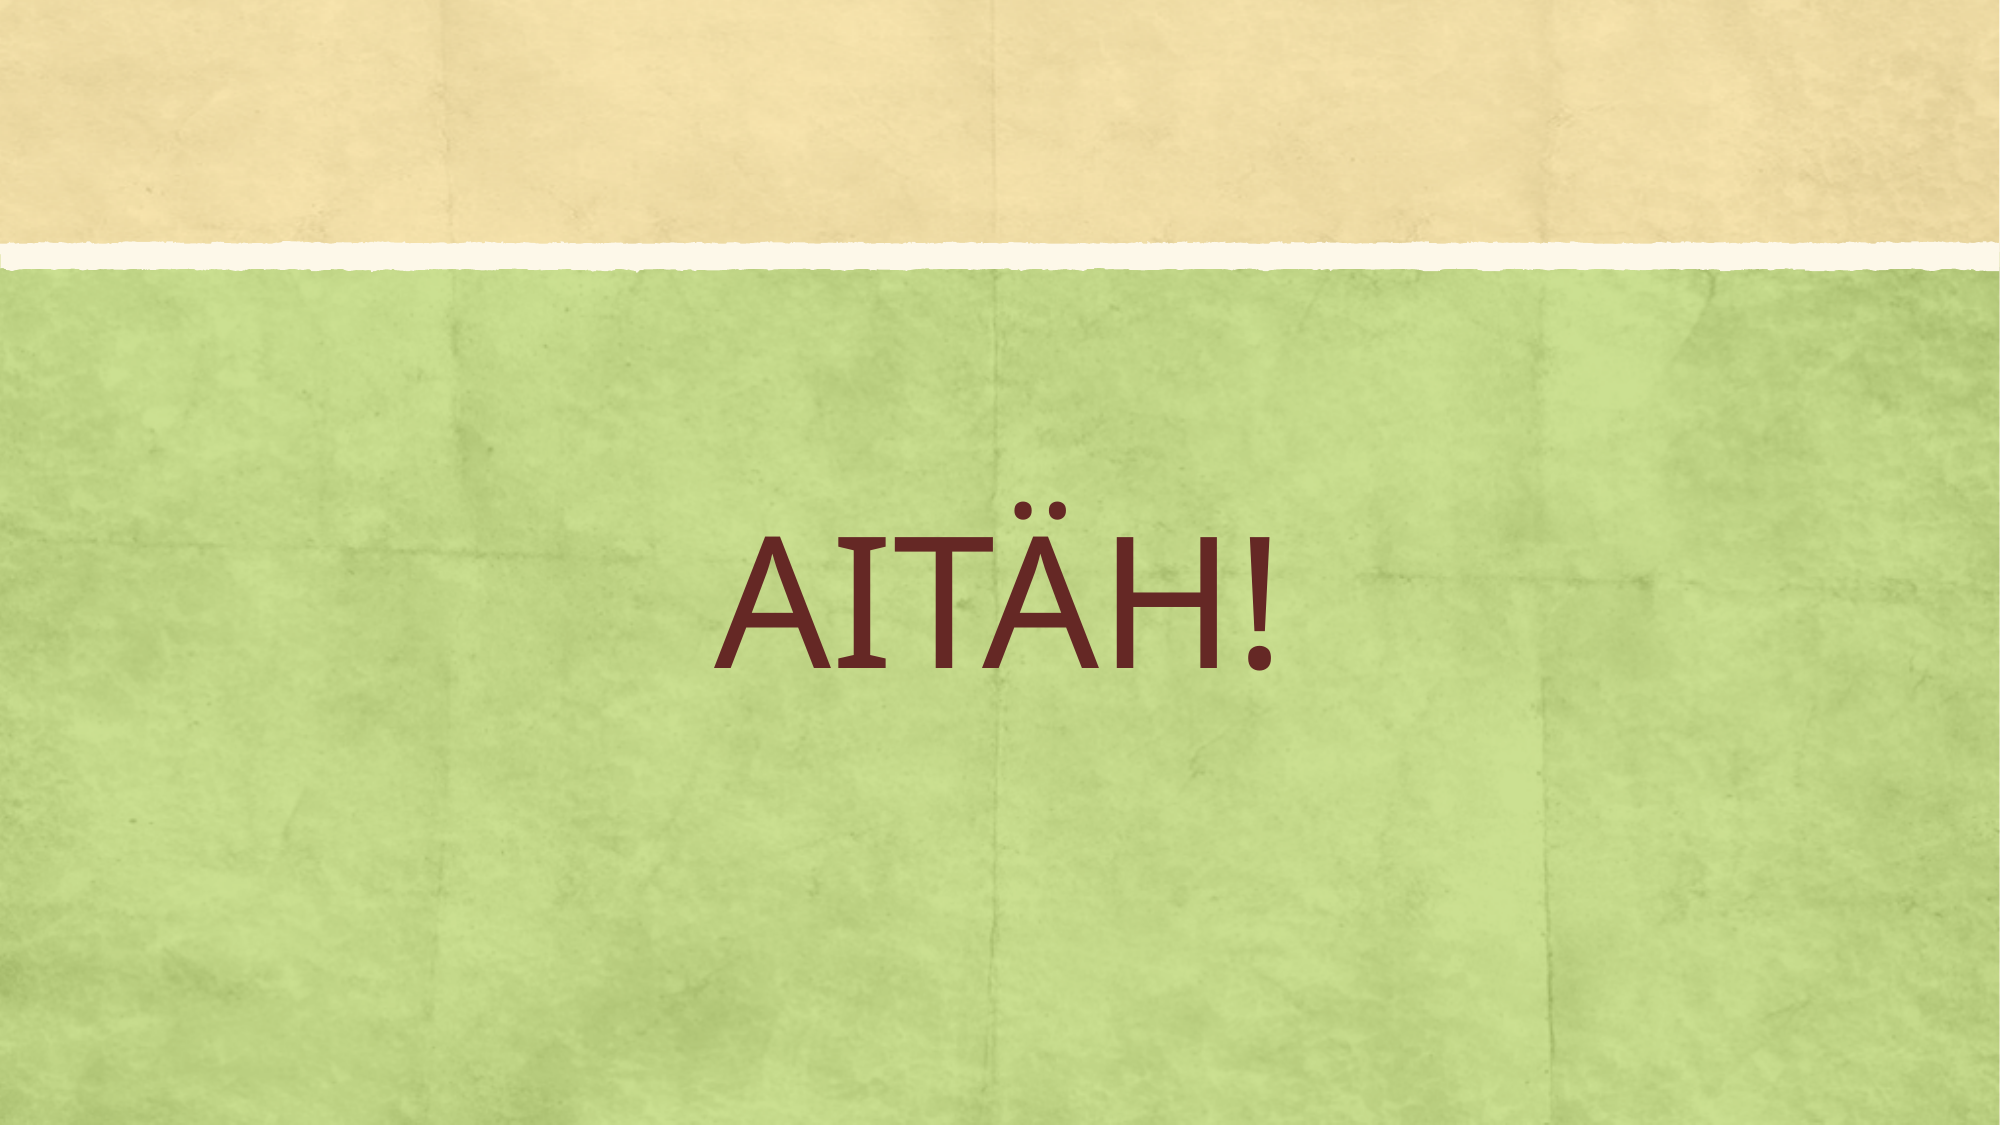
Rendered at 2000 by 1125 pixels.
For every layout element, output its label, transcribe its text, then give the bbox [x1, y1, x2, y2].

title AITÄH! [249, 527, 1750, 716]
